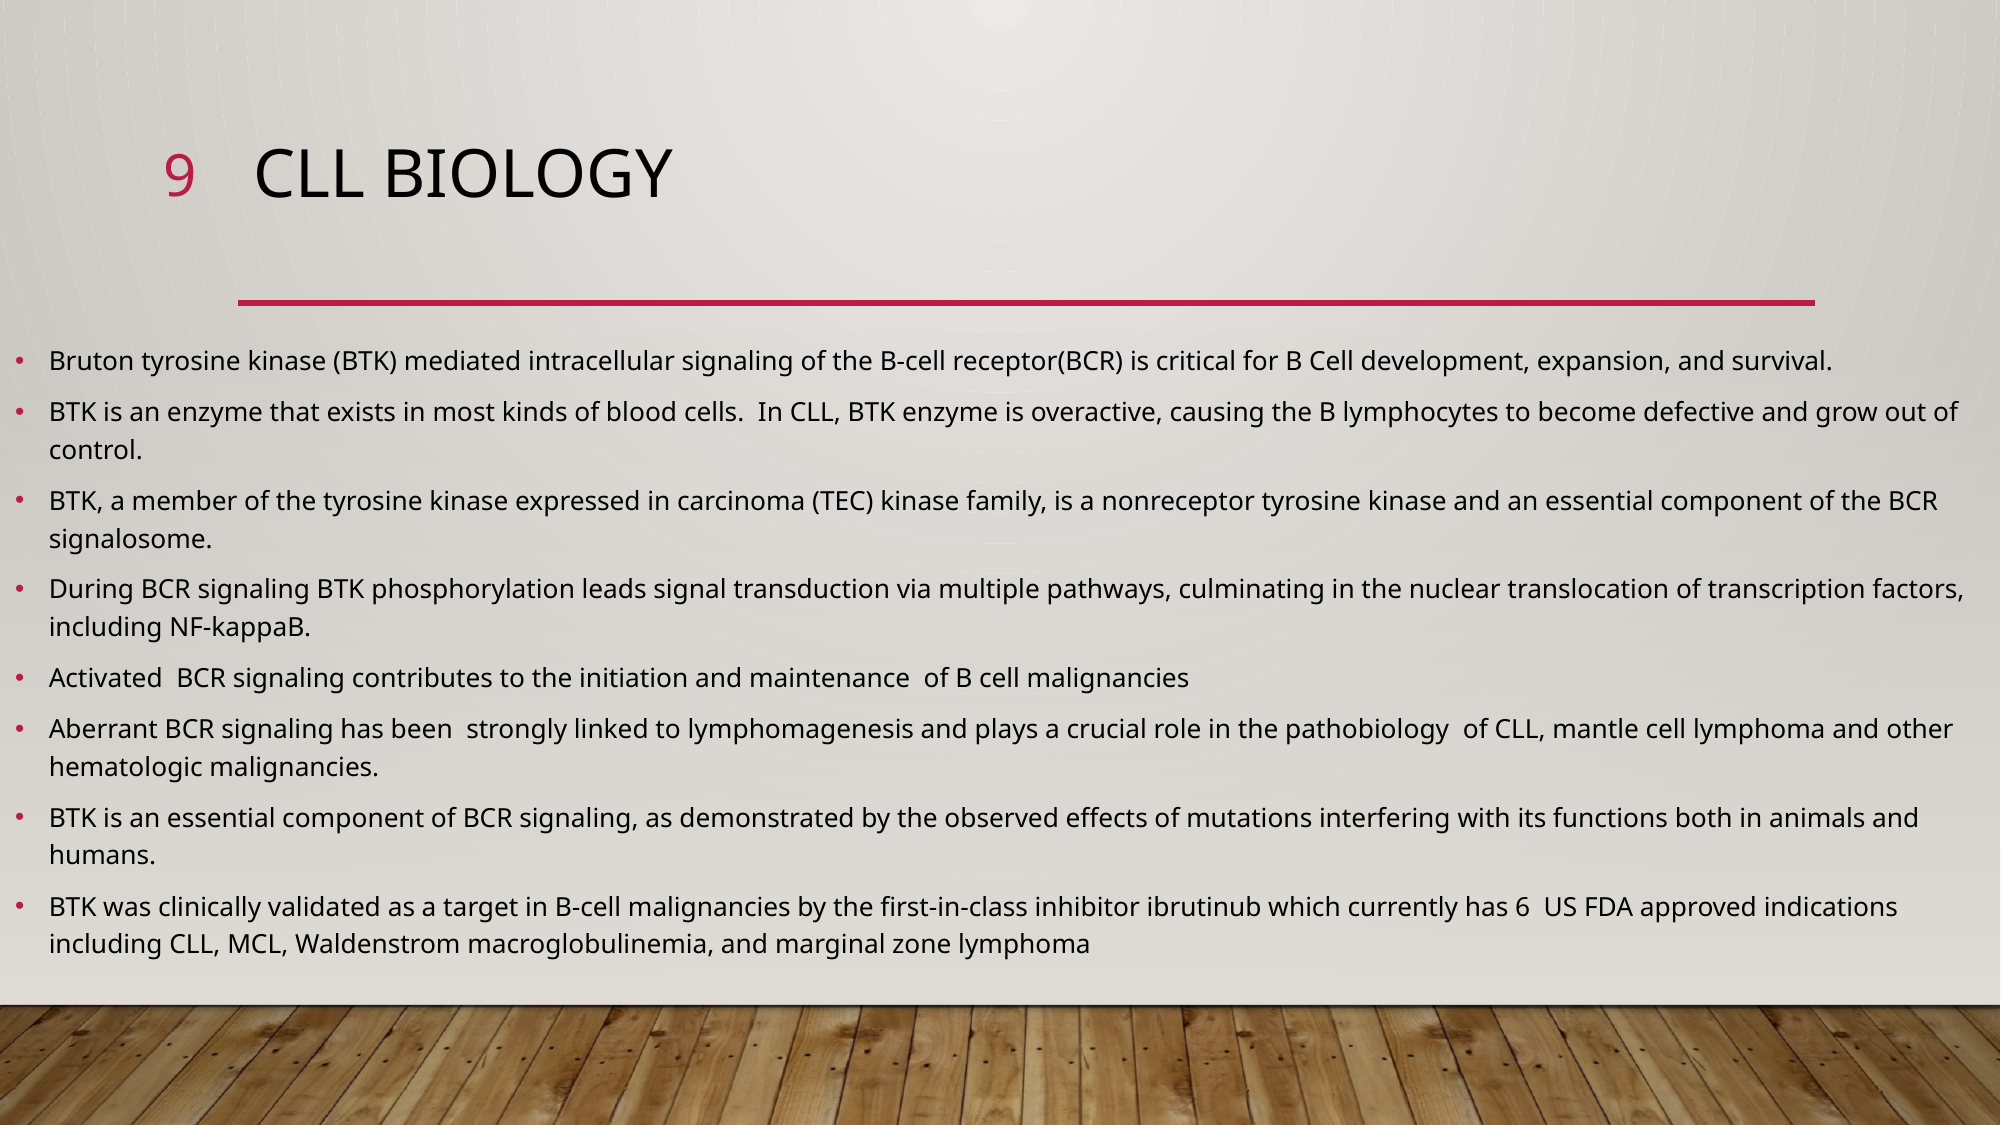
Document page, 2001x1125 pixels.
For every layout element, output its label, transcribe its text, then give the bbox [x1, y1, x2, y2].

list Bruton tyrosine kinase (BTK) mediated intracellular signaling of the B-cell receptor(BCR) is critical for B Cell development, expansion, and survival. BTK is an enzyme that exists in most kinds of blood cells. In CLL, BTK enzyme is overactive, causing the B lymphocytes to become defective and grow out of control. BTK, a member of the tyrosine kinase expressed in carcinoma (TEC) kinase family, is a nonreceptor tyrosine kinase and an essential component of the BCR signalosome. During BCR signaling BTK phosphorylation leads signal transduction via multiple pathways, culminating in the nuclear translocation of transcription factors, including NF-kappaB. Activated BCR signaling contributes to the initiation and maintenance of B cell malignancies Aberrant BCR signaling has been strongly linked to lymphomagenesis and plays a crucial role in the pathobiology of CLL, mantle cell lymphoma and other hematologic malignancies. BTK is an essential component of BCR signaling, as demonstrated by the observed effects of mutations interfering with its functions both in animals and humans. BTK was clinically validated as a target in B-cell malignancies by the first-in-class inhibitor ibrutinub which currently has 6 US FDA approved indications including CLL, MCL, Waldenstrom macroglobulinemia, and marginal zone lymphoma [0, 330, 2000, 973]
picture [0, 1005, 2000, 1125]
slide_number 9 [78, 131, 212, 214]
title CLL Biology [238, 131, 1814, 305]
